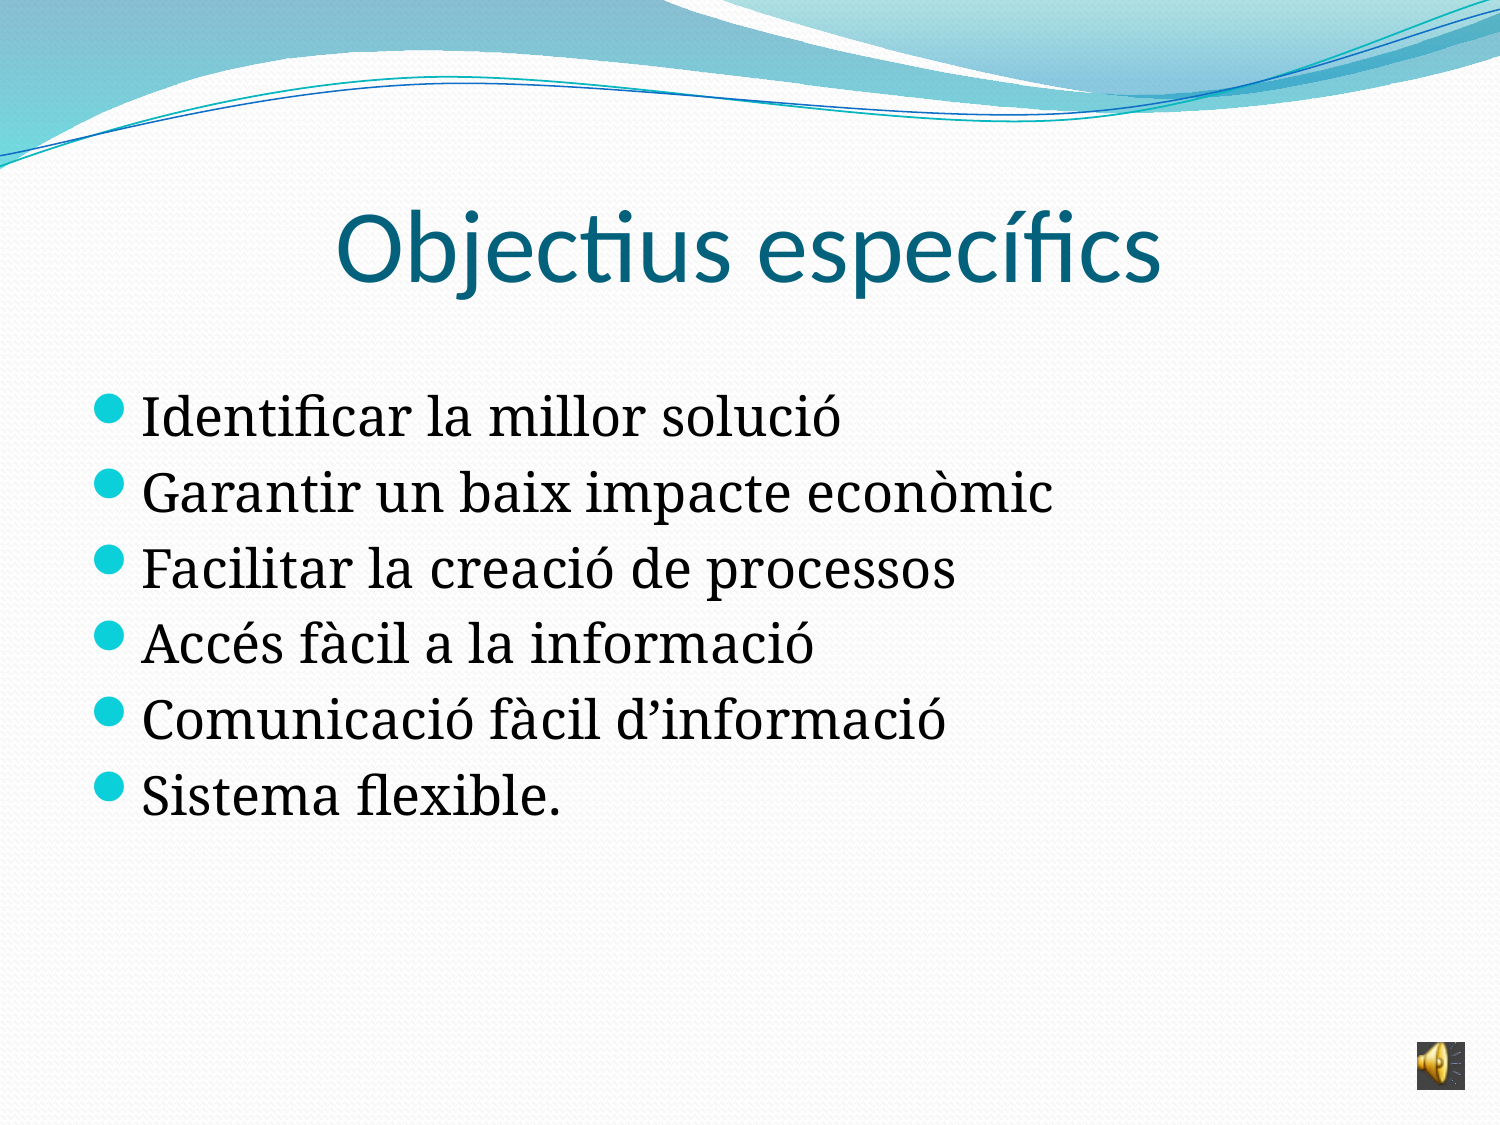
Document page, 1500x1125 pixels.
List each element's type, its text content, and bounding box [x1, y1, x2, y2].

list Identificar la millor solució Garantir un baix impacte econòmic Facilitar la creació de processos Accés fàcil a la informació Comunicació fàcil d’informació Sistema flexible. [75, 375, 1425, 1038]
picture [1415, 1040, 1467, 1092]
title Objectius específics [75, 115, 1425, 303]
